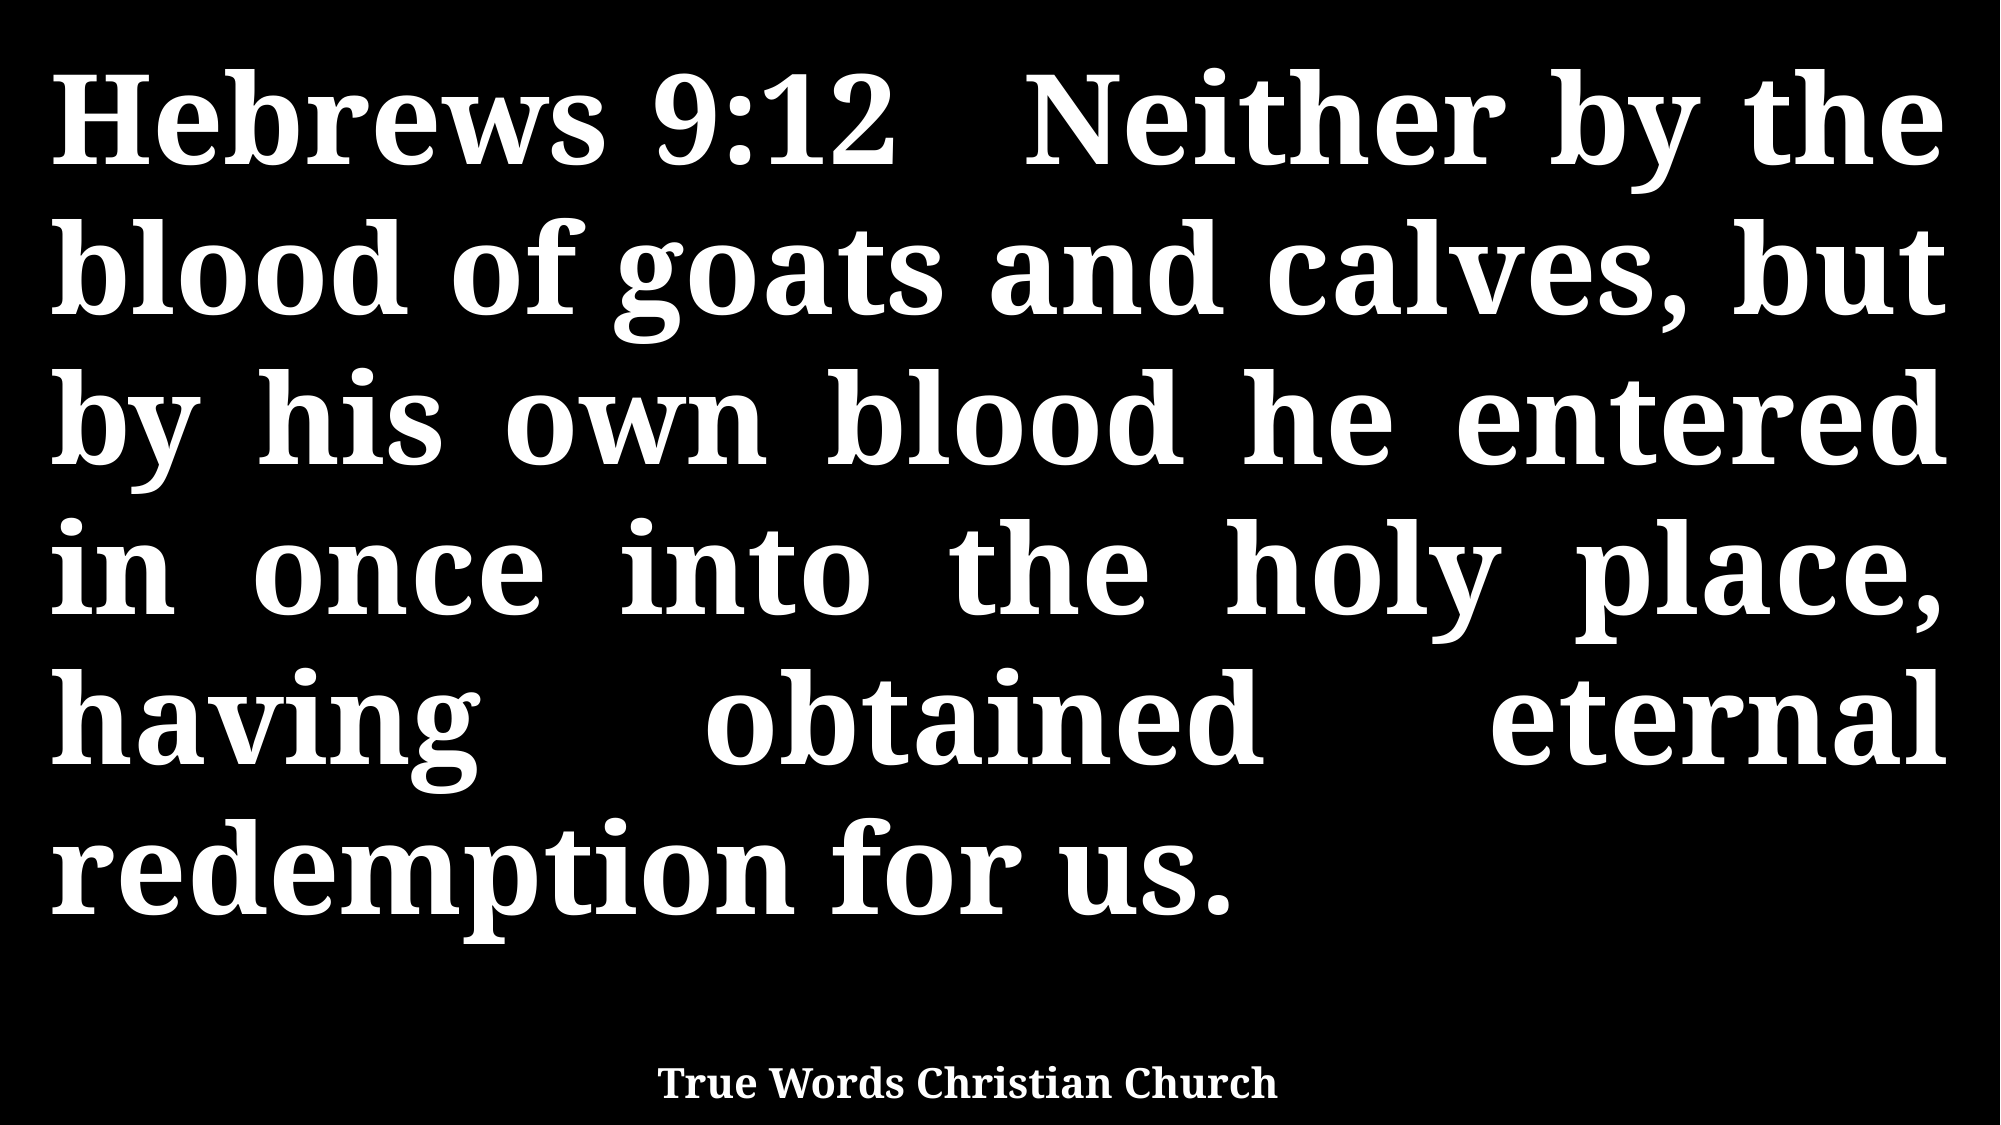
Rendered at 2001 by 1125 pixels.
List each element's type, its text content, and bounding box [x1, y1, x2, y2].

text_box Hebrews 9:12 Neither by the blood of goats and calves, but by his own blood he entered in once into the holy place, having obtained eternal redemption for us. [35, 32, 1965, 947]
text_box True Words Christian Church [642, 1049, 1294, 1114]
